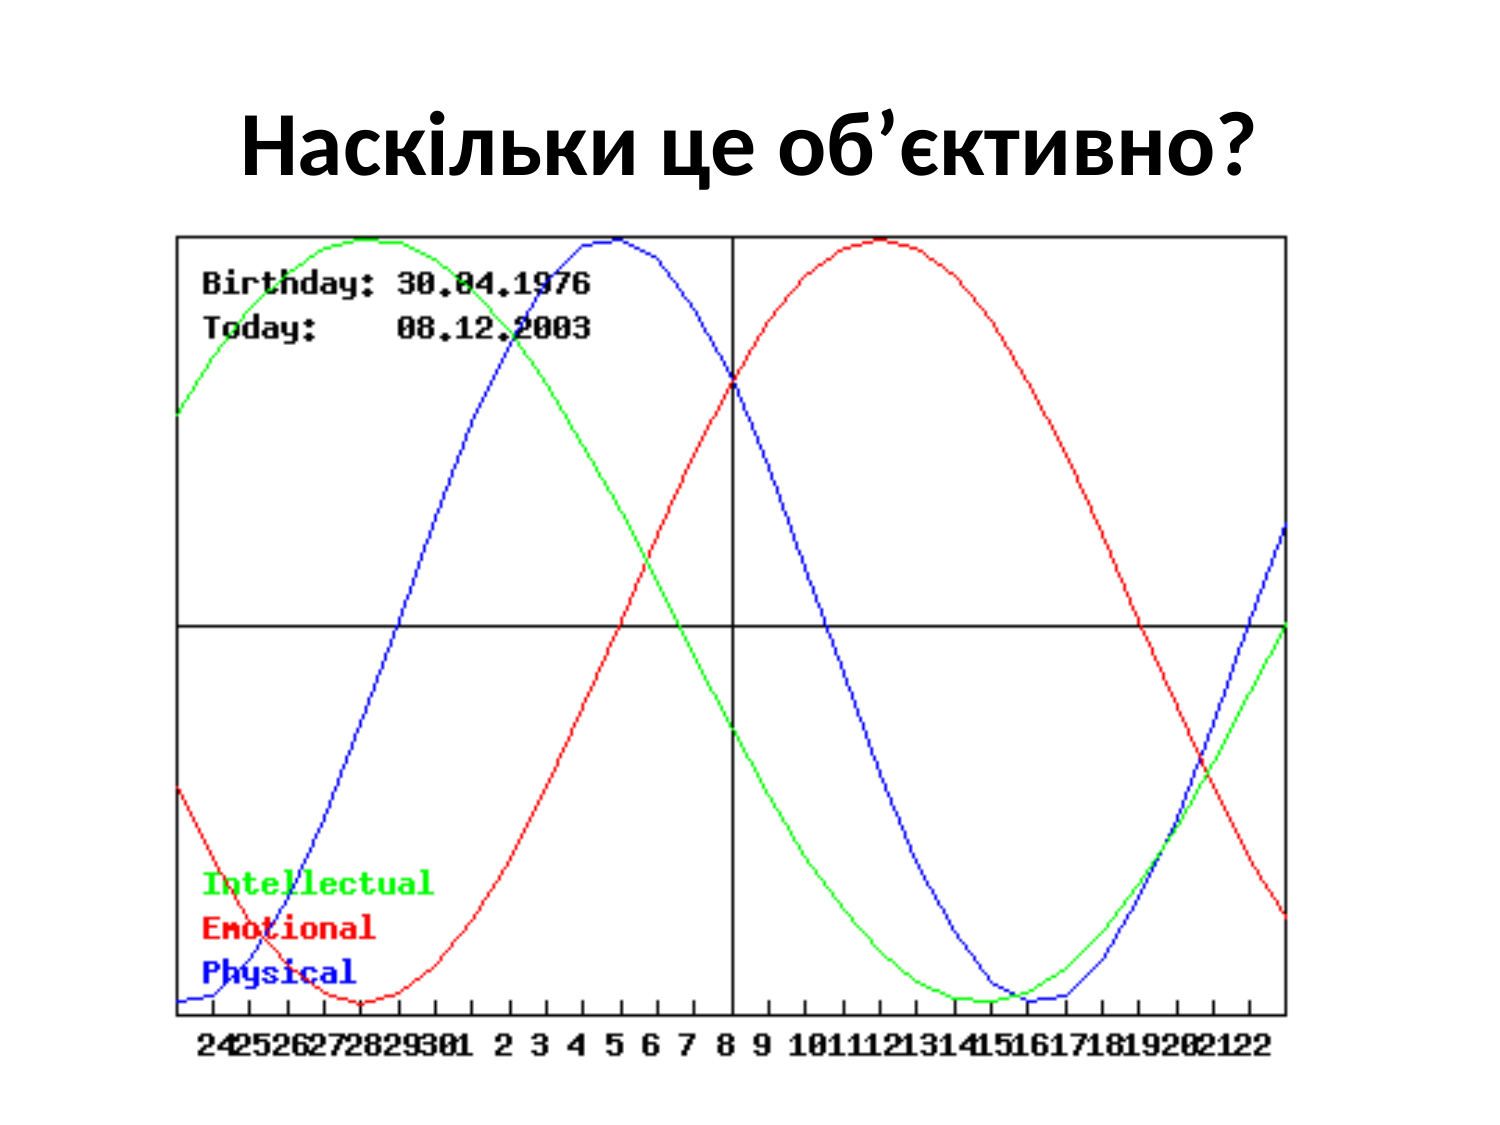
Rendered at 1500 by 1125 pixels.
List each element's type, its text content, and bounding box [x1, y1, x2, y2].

picture [170, 231, 1302, 1091]
title Наскільки це об’єктивно? [74, 44, 1426, 233]
